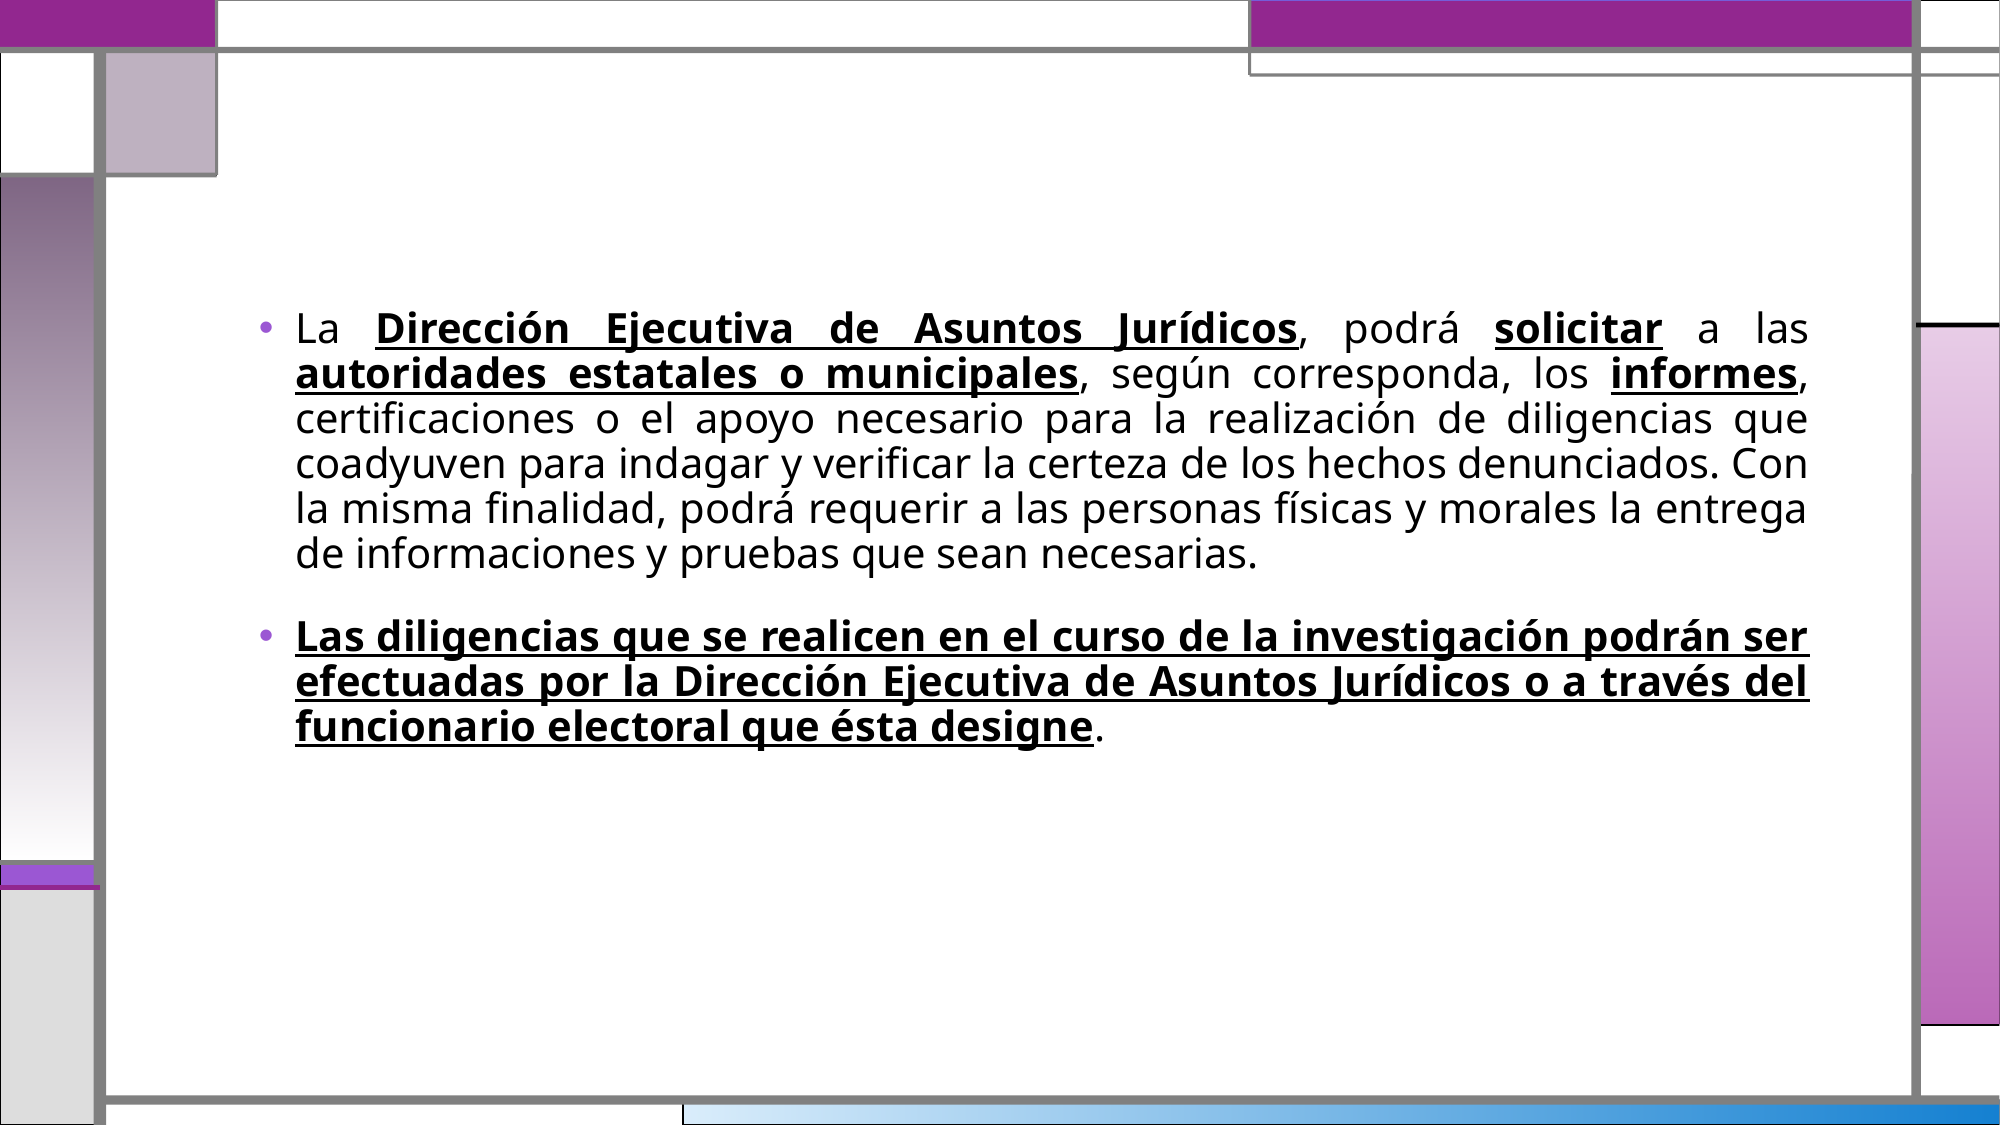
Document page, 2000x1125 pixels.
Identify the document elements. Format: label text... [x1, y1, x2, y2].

list La Dirección Ejecutiva de Asuntos Jurídicos, podrá solicitar a las autoridades estatales o municipales, según corresponda, los informes, certificaciones o el apoyo necesario para la realización de diligencias que coadyuven para indagar y verificar la certeza de los hechos denunciados. Con la misma finalidad, podrá requerir a las personas físicas y morales la entrega de informaciones y pruebas que sean necesarias. Las diligencias que se realicen en el curso de la investigación podrán ser efectuadas por la Dirección Ejecutiva de Asuntos Jurídicos o a través del funcionario electoral que ésta designe. [243, 299, 1825, 988]
